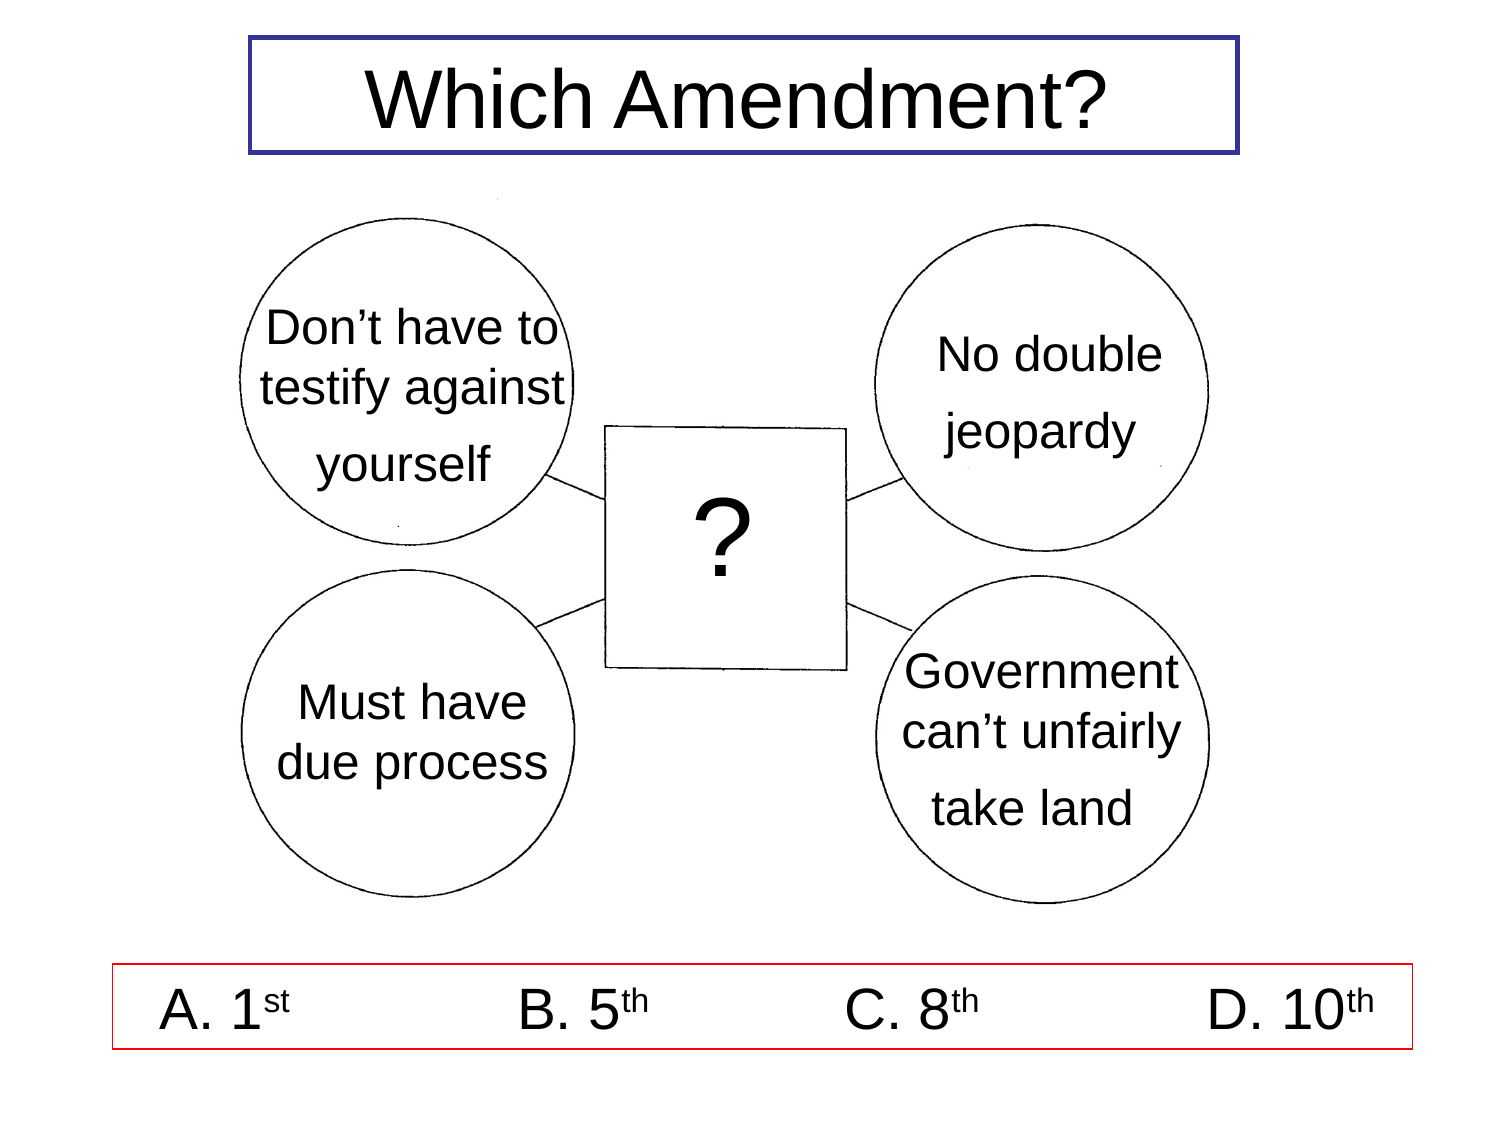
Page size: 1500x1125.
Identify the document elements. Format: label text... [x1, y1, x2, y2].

text_box Which Amendment? [249, 37, 1238, 153]
picture [199, 153, 1226, 980]
text_box A. 1st B. 5th C. 8th D. 10th [112, 964, 1413, 1049]
